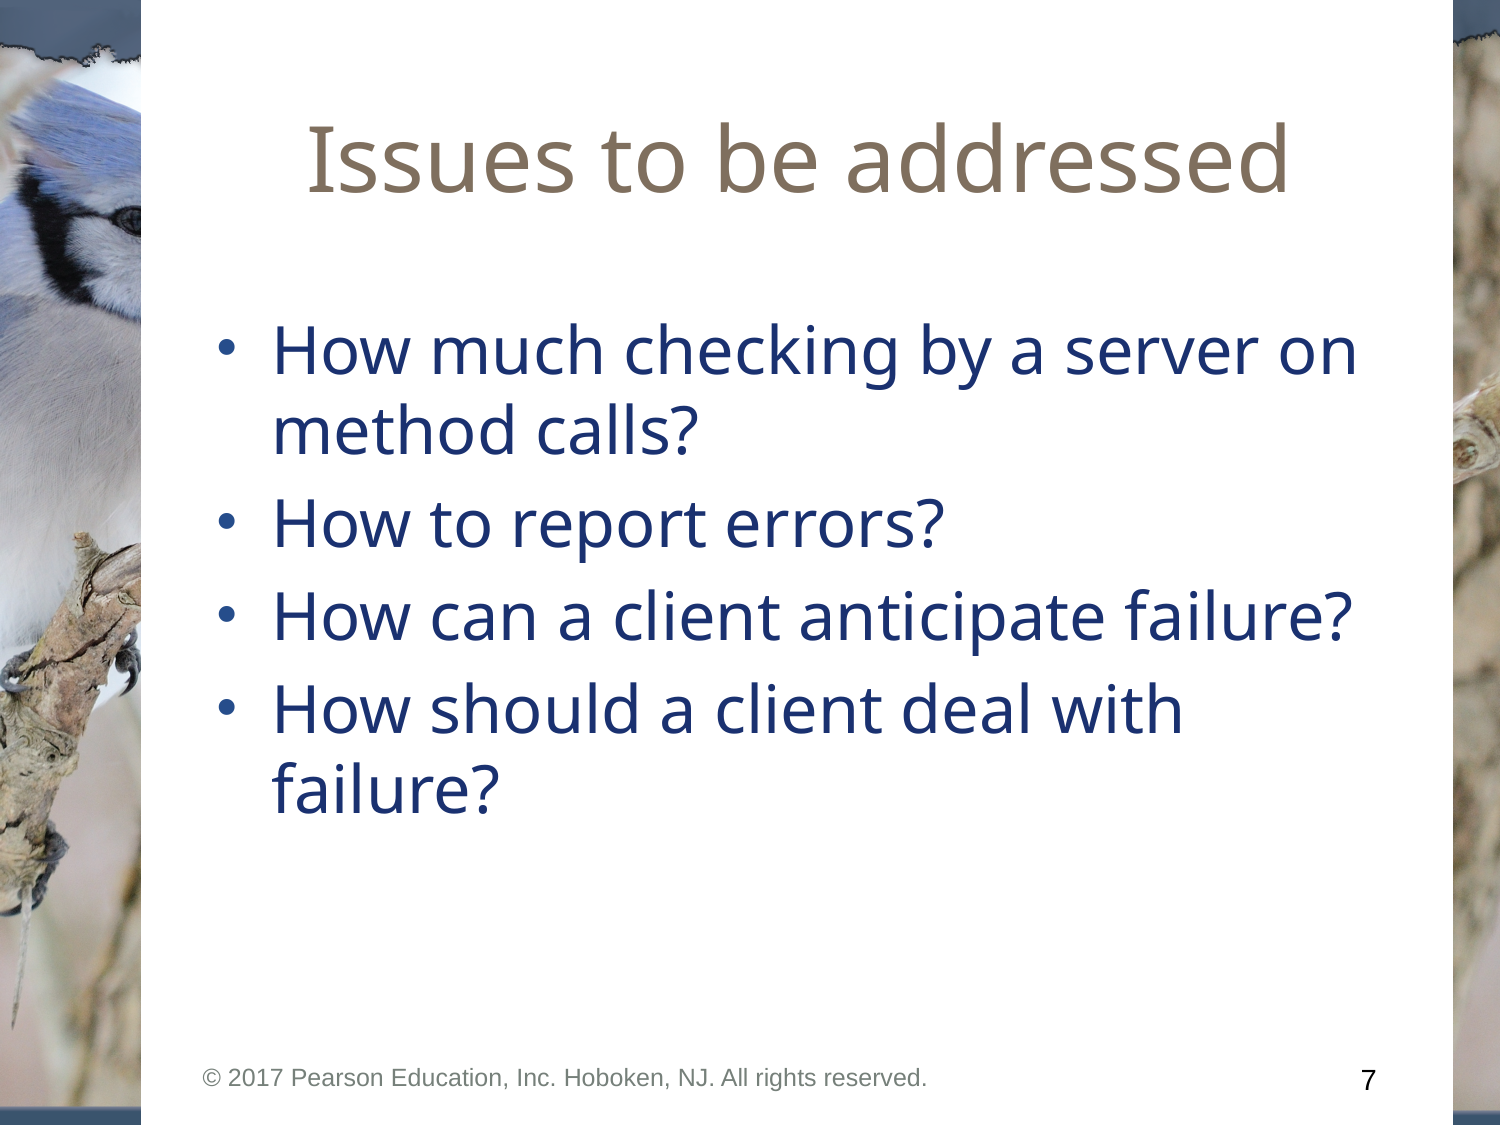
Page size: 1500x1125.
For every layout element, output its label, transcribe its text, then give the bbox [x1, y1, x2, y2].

title Issues to be addressed [162, 62, 1438, 250]
picture [0, 0, 141, 1125]
footer © 2017 Pearson Education, Inc. Hoboken, NJ. All rights reserved. [187, 1054, 1325, 1105]
list How much checking by a server on method calls? How to report errors? How can a client anticipate failure? How should a client deal with failure? [200, 299, 1425, 1000]
picture [1453, 0, 1500, 1125]
